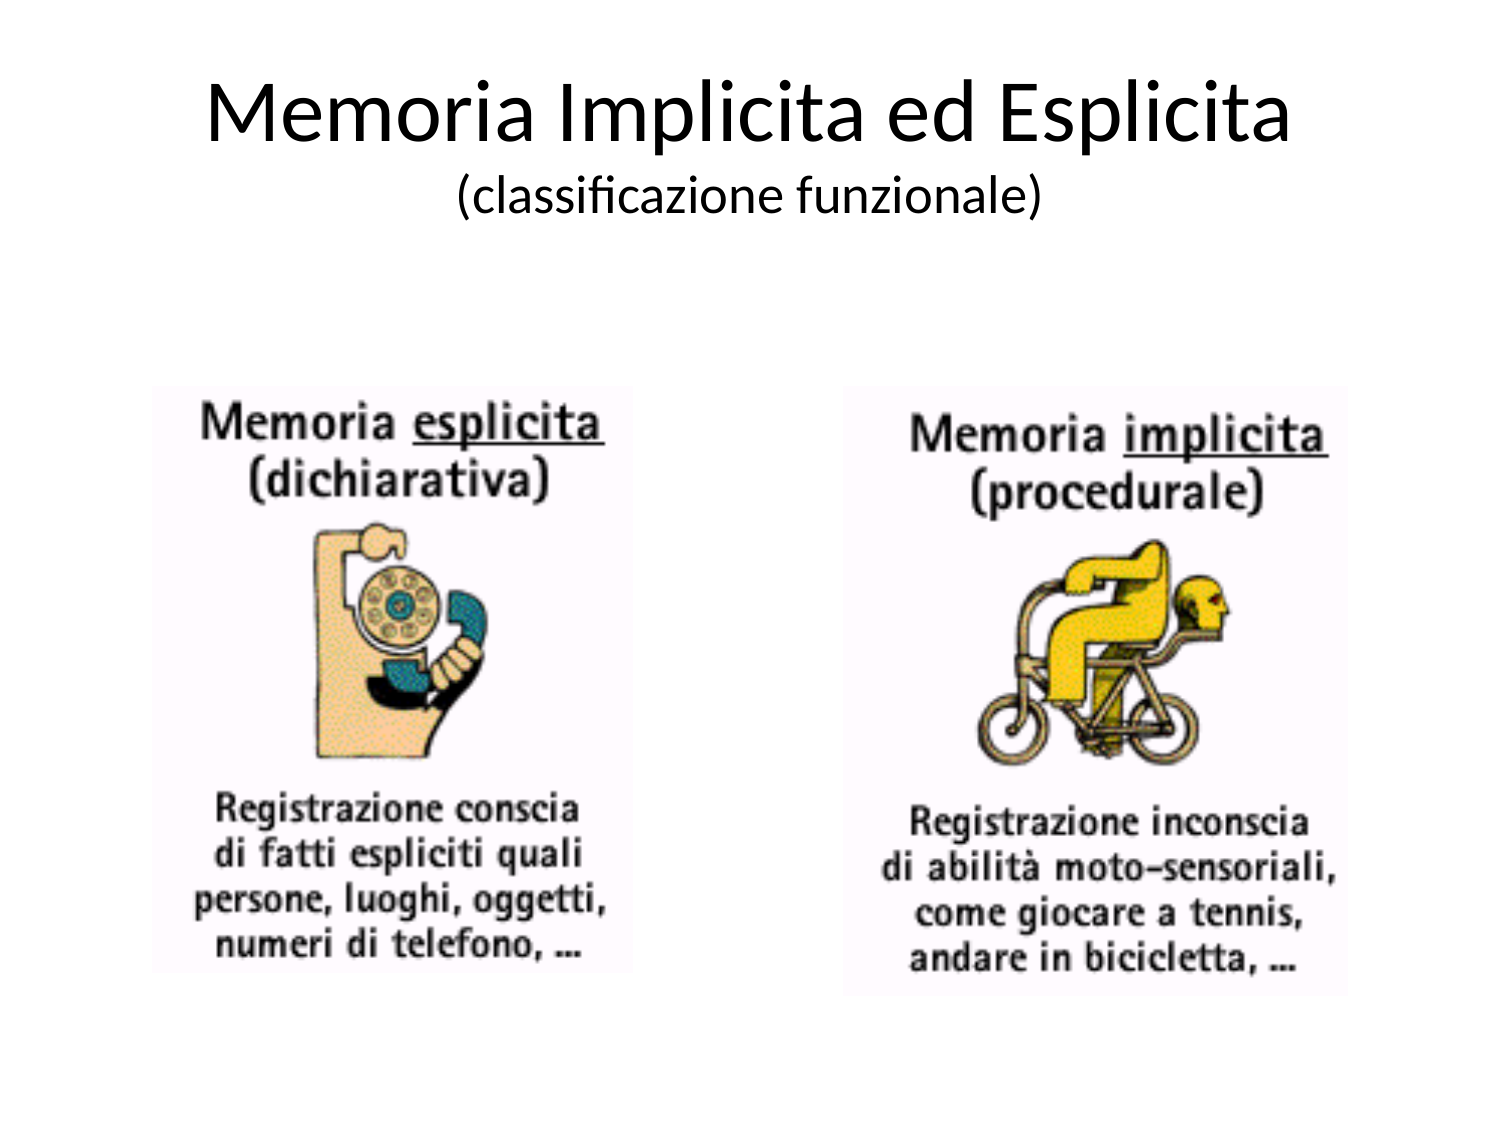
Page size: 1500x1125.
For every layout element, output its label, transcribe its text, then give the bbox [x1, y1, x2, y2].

title Memoria Implicita ed Esplicita (classificazione funzionale) [75, 45, 1425, 233]
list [152, 386, 633, 973]
picture [843, 386, 1348, 997]
